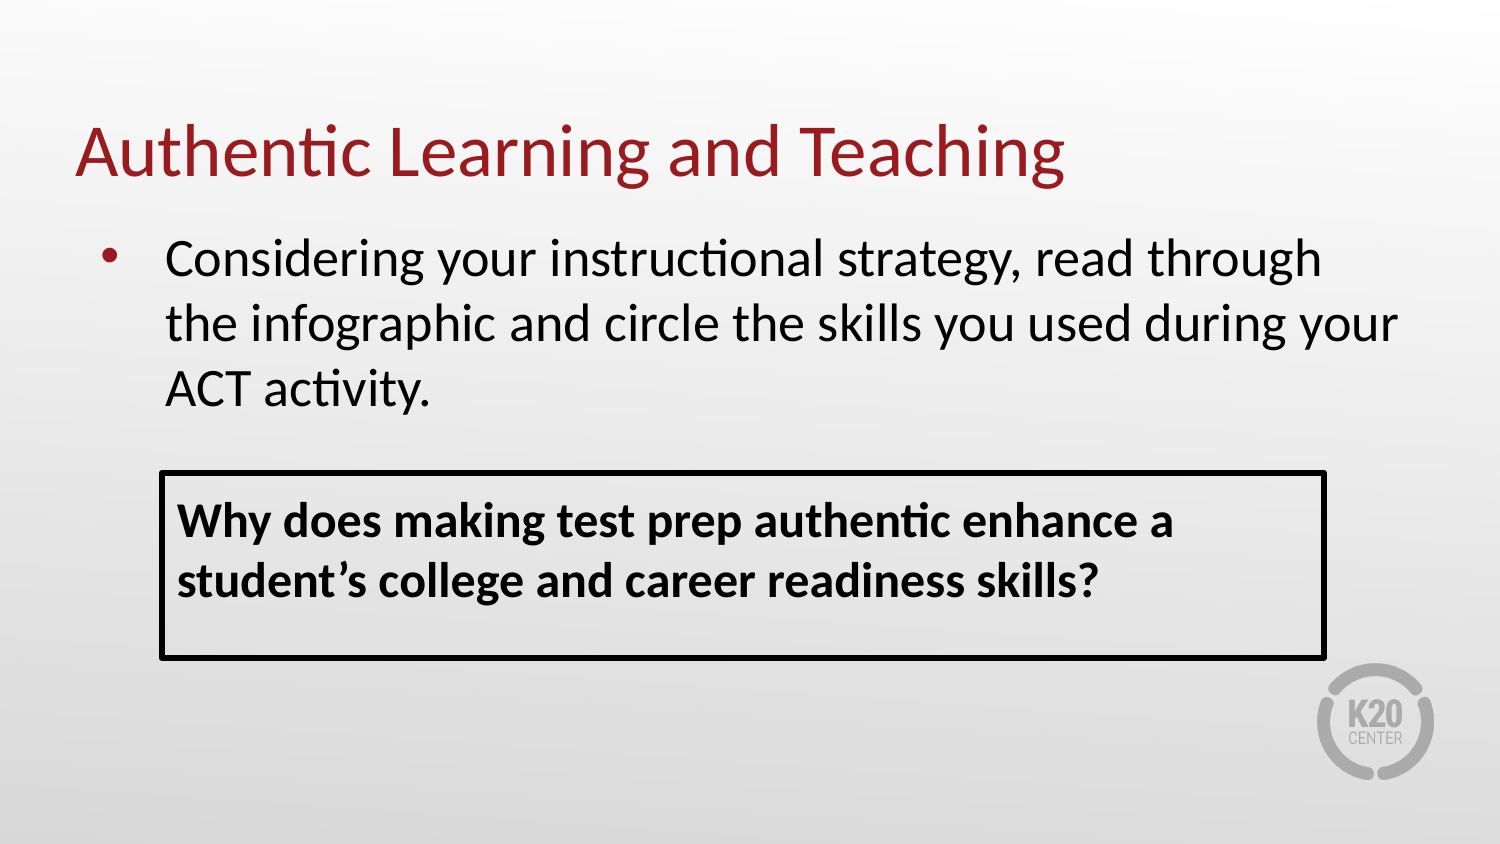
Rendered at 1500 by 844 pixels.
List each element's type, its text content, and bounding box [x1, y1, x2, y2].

list Considering your instructional strategy, read through the infographic and circle the skills you used during your ACT activity. [75, 214, 1425, 779]
title Authentic Learning and Teaching [75, 50, 1425, 191]
picture [1300, 646, 1451, 797]
text_box Why does making test prep authentic enhance a student’s college and career readiness skills? [161, 472, 1324, 658]
